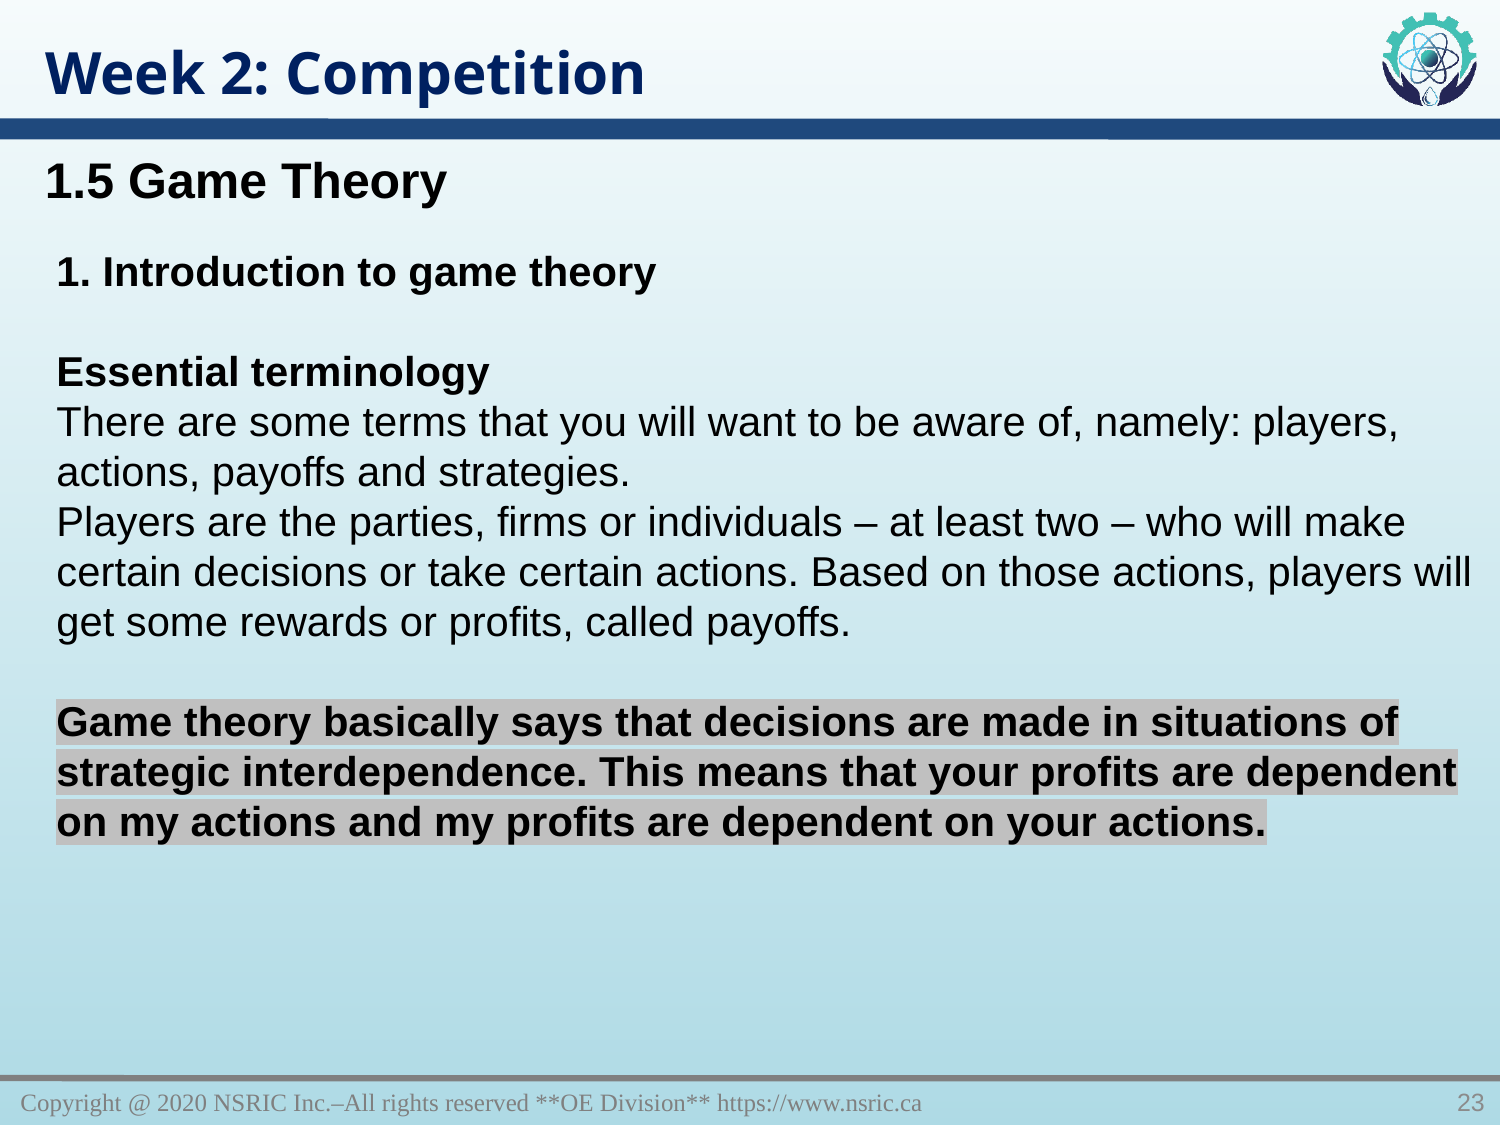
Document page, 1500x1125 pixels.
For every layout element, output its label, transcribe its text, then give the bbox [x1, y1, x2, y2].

text_box [29, 215, 1493, 333]
footer Copyright @ 2020 NSRIC Inc.–All rights reserved **OE Division** https://www.nsric.ca [5, 1078, 1247, 1125]
picture [1380, 12, 1477, 107]
text_box 1.5 Game Theory [29, 141, 1402, 217]
text_box 1. Introduction to game theory Essential terminology There are some terms that you will want to be aware of, namely: players, actions, payoffs and strategies. Players are the parties, firms or individuals – at least two – who will make certain decisions or take certain actions. Based on those actions, players will get some rewards or profits, called payoffs. Game theory basically says that decisions are made in situations of strategic interdependence. This means that your profits are dependent on my actions and my profits are dependent on your actions. [41, 237, 1497, 1053]
slide_number 23 [1289, 1078, 1500, 1125]
text_box Week 2: Competition [30, 28, 1344, 114]
